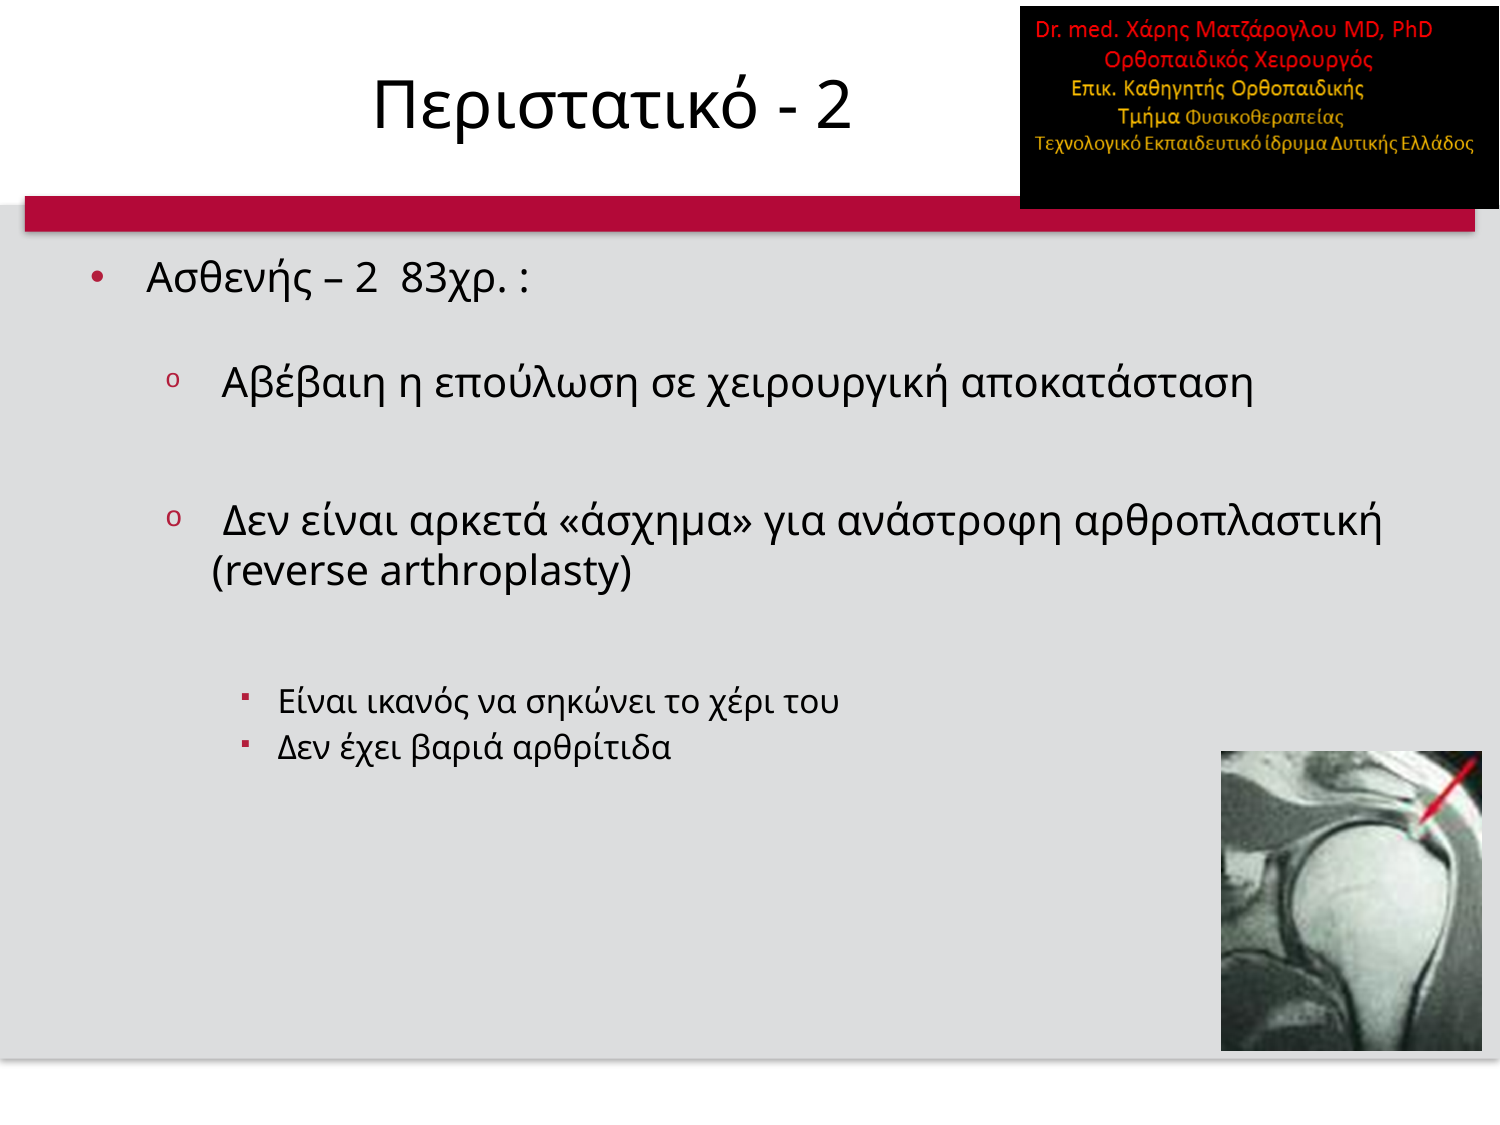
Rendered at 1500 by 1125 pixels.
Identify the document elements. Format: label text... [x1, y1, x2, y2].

title Περιστατικό - 2 [75, 19, 1013, 185]
picture [1018, 6, 1499, 210]
picture [1220, 751, 1483, 1052]
list Ασθενής – 2 83χρ. : Αβέβαιη η επούλωση σε χειρουργική αποκατάσταση Δεν είναι αρκετά «άσχημα» για ανάστροφη αρθροπλαστική (reverse arthroplasty) Είναι ικανός να σηκώνει το χέρι του Δεν έχει βαριά αρθρίτιδα [75, 243, 1425, 1059]
